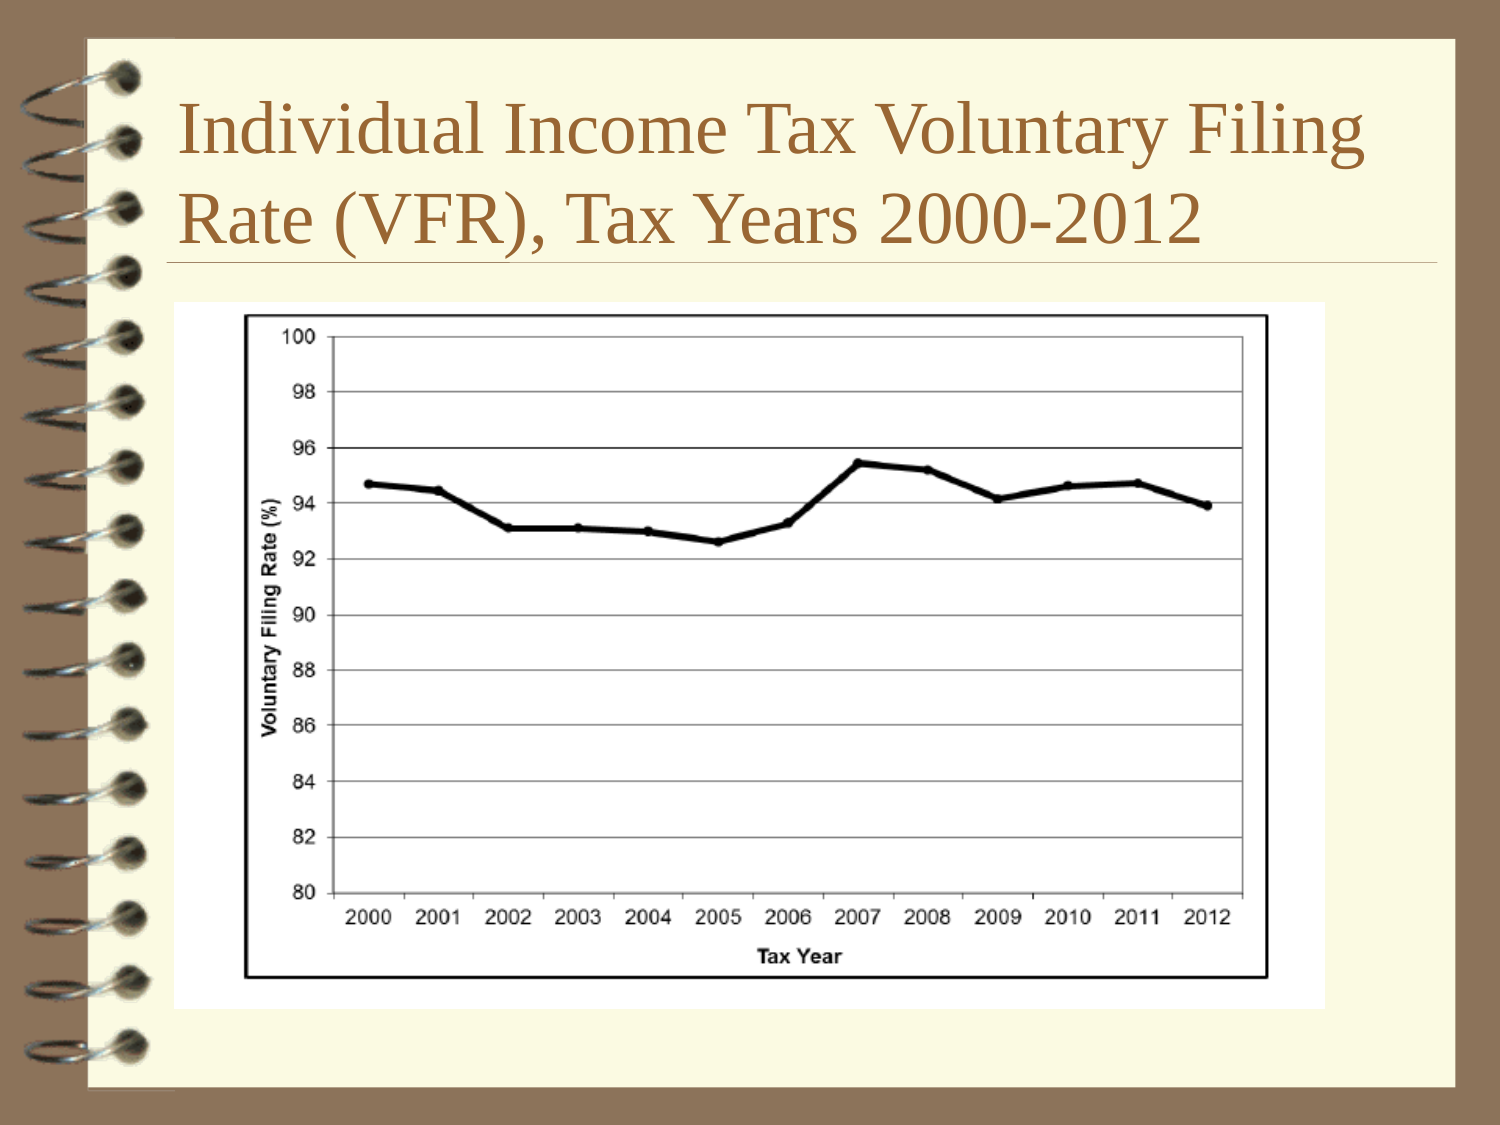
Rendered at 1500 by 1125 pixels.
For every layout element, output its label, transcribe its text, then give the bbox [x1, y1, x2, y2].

title Individual Income Tax Voluntary Filing Rate (VFR), Tax Years 2000-2012 [162, 75, 1438, 263]
picture [0, 0, 1326, 1125]
